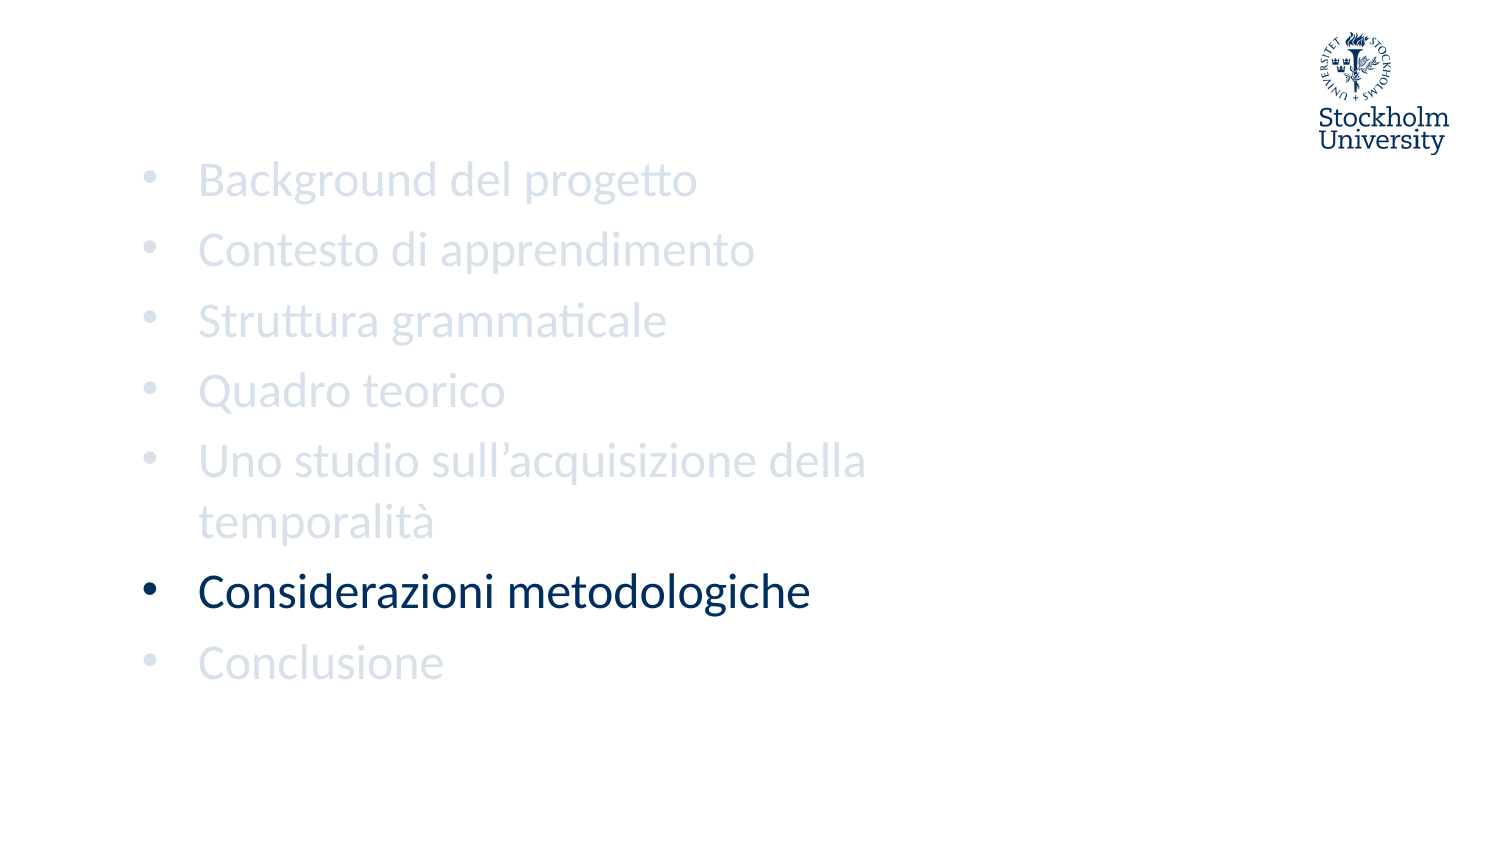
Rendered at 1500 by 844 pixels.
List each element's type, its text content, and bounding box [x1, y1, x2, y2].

picture [1319, 32, 1449, 155]
list Background del progetto Contesto di apprendimento Struttura grammaticale Quadro teorico Uno studio sull’acquisizione della temporalità Considerazioni metodologiche Conclusione [126, 138, 1110, 729]
